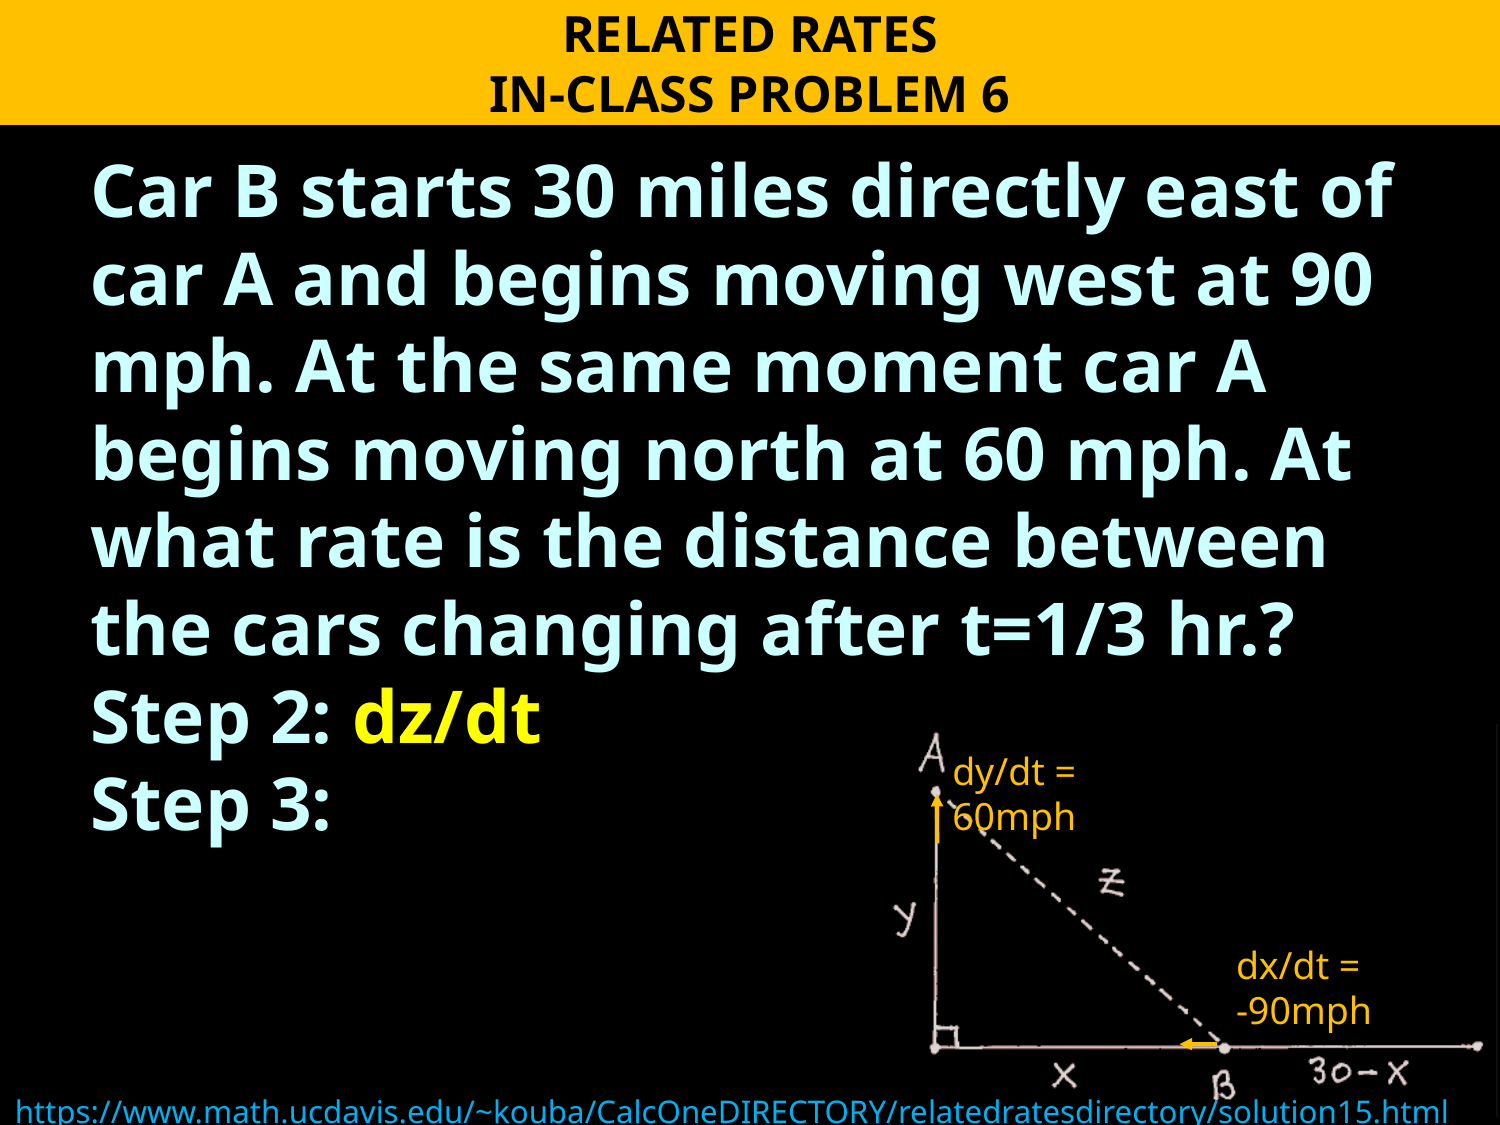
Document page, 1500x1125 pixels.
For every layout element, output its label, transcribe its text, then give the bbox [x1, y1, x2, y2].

picture [905, 1110, 911, 1118]
text_box RELATED RATES IN-CLASS PROBLEM 6 [0, 0, 1500, 125]
picture [1429, 1110, 1434, 1118]
picture [1388, 1110, 1394, 1118]
picture [1239, 1110, 1246, 1118]
picture [1304, 1110, 1312, 1118]
picture [1184, 1110, 1193, 1118]
picture [881, 724, 1498, 1118]
picture [1138, 1110, 1149, 1118]
picture [1109, 1110, 1115, 1118]
picture [1049, 1113, 1068, 1118]
picture [1081, 1110, 1087, 1118]
picture [988, 1110, 995, 1118]
list Car B starts 30 miles directly east of car A and begins moving west at 90 mph. At the same moment car A begins moving north at 60 mph. At what rate is the distance between the cars changing after t=1/3 hr.? Step 2: dz/dt Step 3: [75, 137, 1450, 1063]
text_box https://www.math.ucdavis.edu/~kouba/CalcOneDIRECTORY/relatedratesdirectory/solution15.html [0, 1084, 881, 1125]
picture [1418, 1110, 1424, 1118]
picture [1164, 1110, 1172, 1118]
picture [1324, 1110, 1330, 1118]
